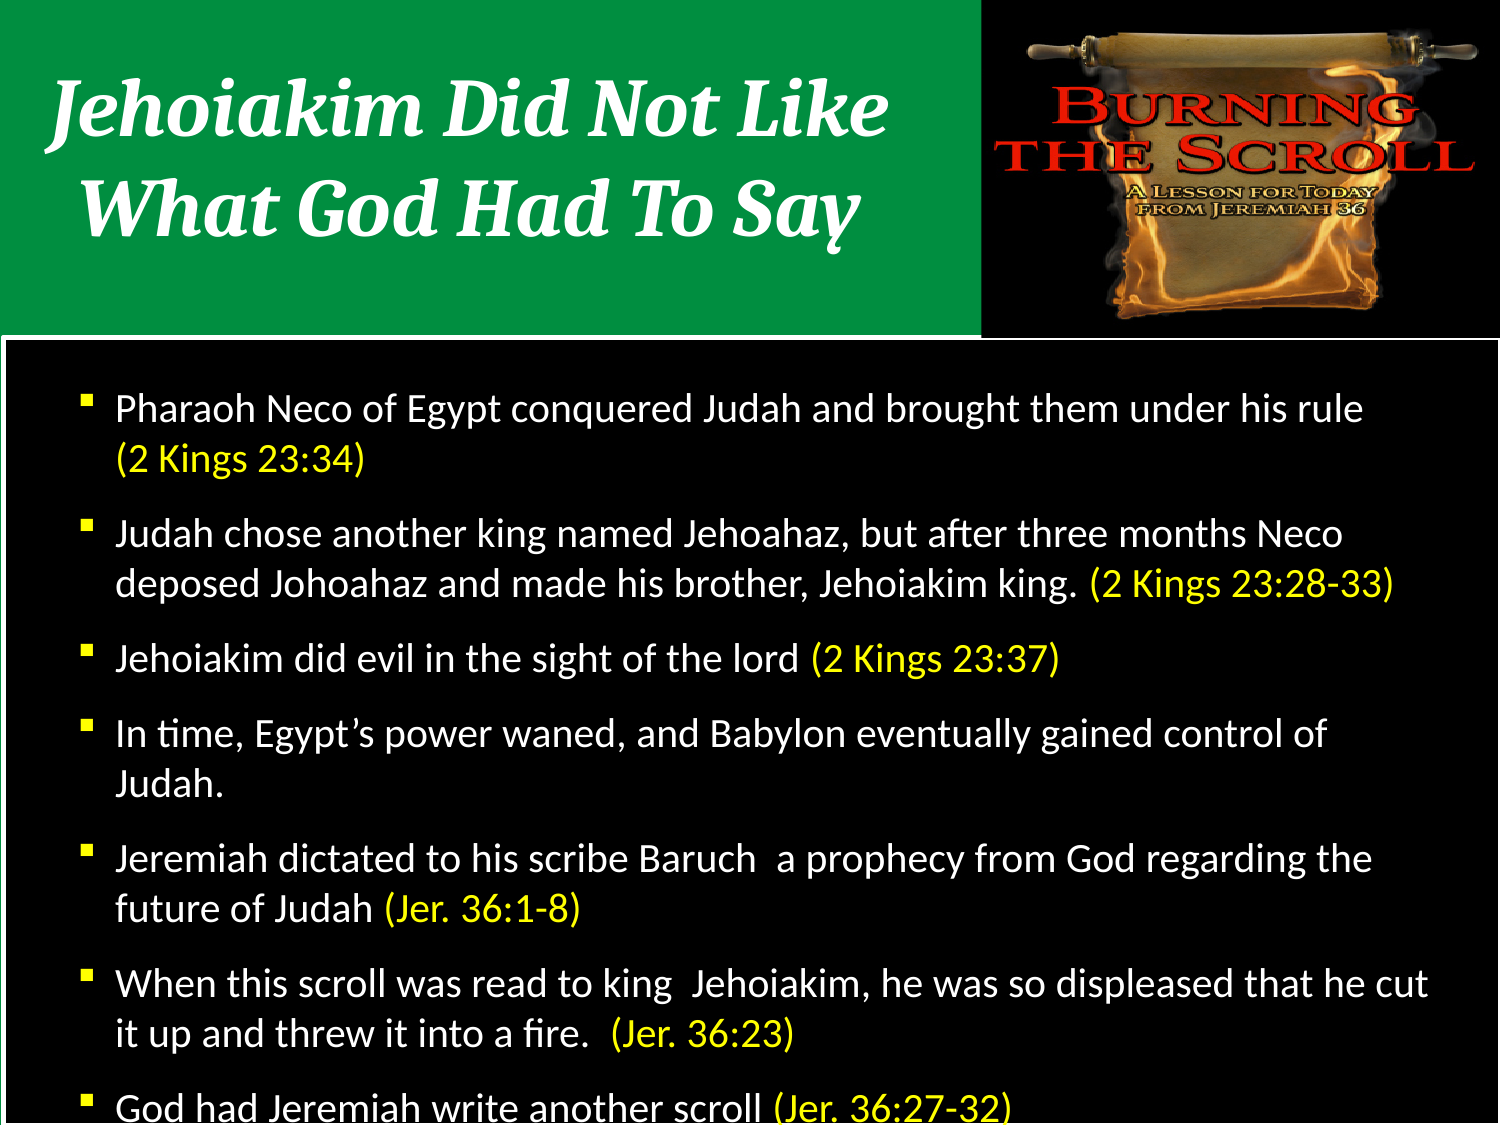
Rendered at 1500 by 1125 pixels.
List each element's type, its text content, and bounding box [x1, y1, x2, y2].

picture [980, 0, 1500, 338]
text_box Pharaoh Neco of Egypt conquered Judah and brought them under his rule (2 Kings 23:34) Judah chose another king named Jehoahaz, but after three months Neco deposed Johoahaz and made his brother, Jehoiakim king. (2 Kings 23:28-33) Jehoiakim did evil in the sight of the lord (2 Kings 23:37) In time, Egypt’s power waned, and Babylon eventually gained control of Judah. Jeremiah dictated to his scribe Baruch a prophecy from God regarding the future of Judah (Jer. 36:1-8) When this scroll was read to king Jehoiakim, he was so displeased that he cut it up and threw it into a fire. (Jer. 36:23) God had Jeremiah write another scroll (Jer. 36:27-32) [62, 373, 1463, 1125]
text_box [1, 335, 1500, 1125]
text_box Jehoiakim Did Not Like What God Had To Say [0, 45, 947, 261]
